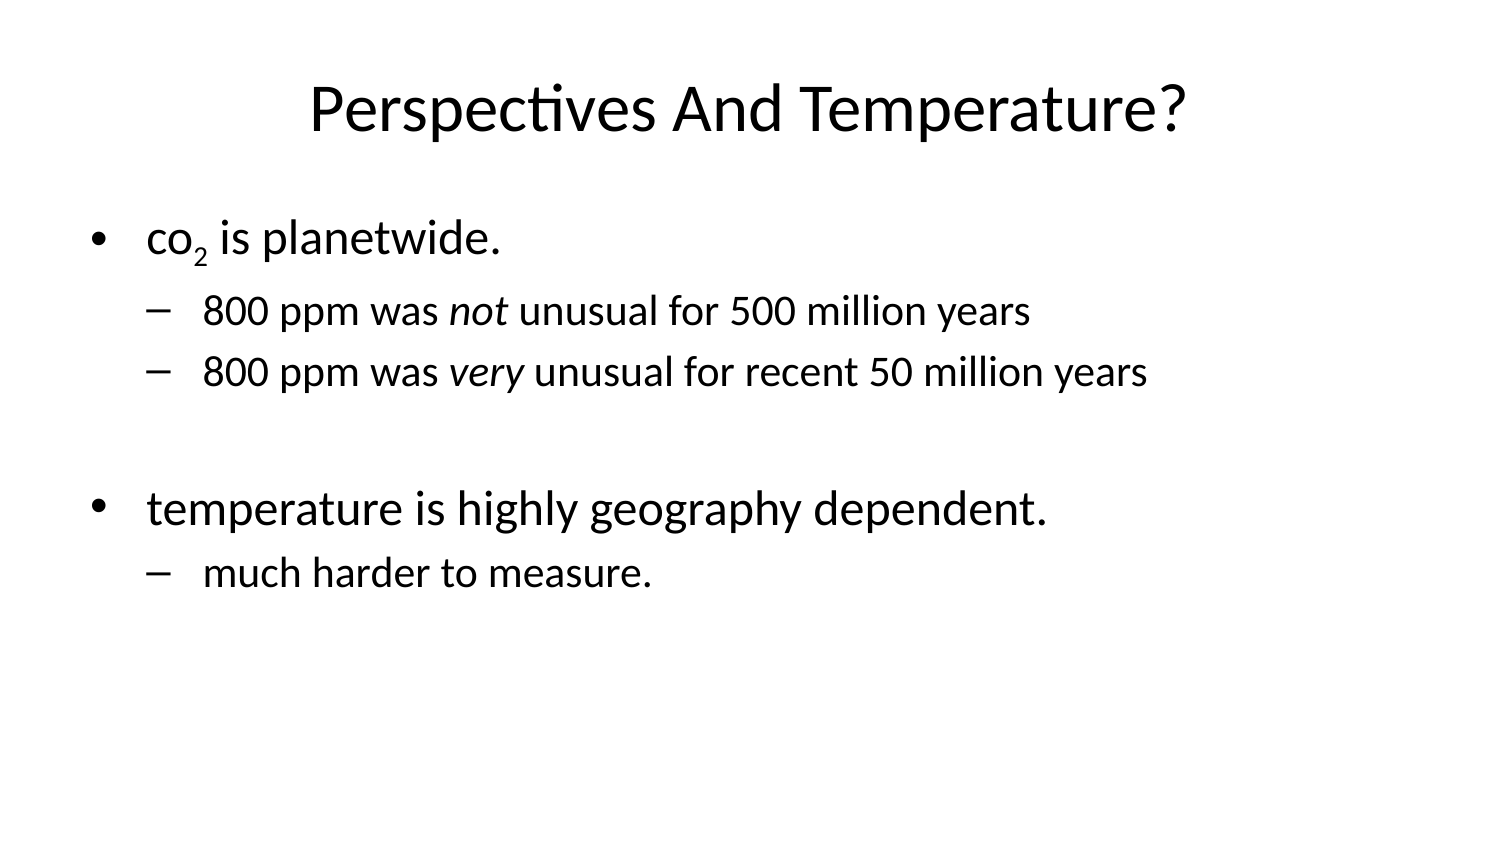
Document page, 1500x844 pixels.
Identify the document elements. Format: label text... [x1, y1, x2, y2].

title Perspectives And Temperature? [75, 33, 1425, 175]
list co2 is planetwide. 800 ppm was not unusual for 500 million years 800 ppm was very unusual for recent 50 million years temperature is highly geography dependent. much harder to measure. [75, 196, 1425, 754]
